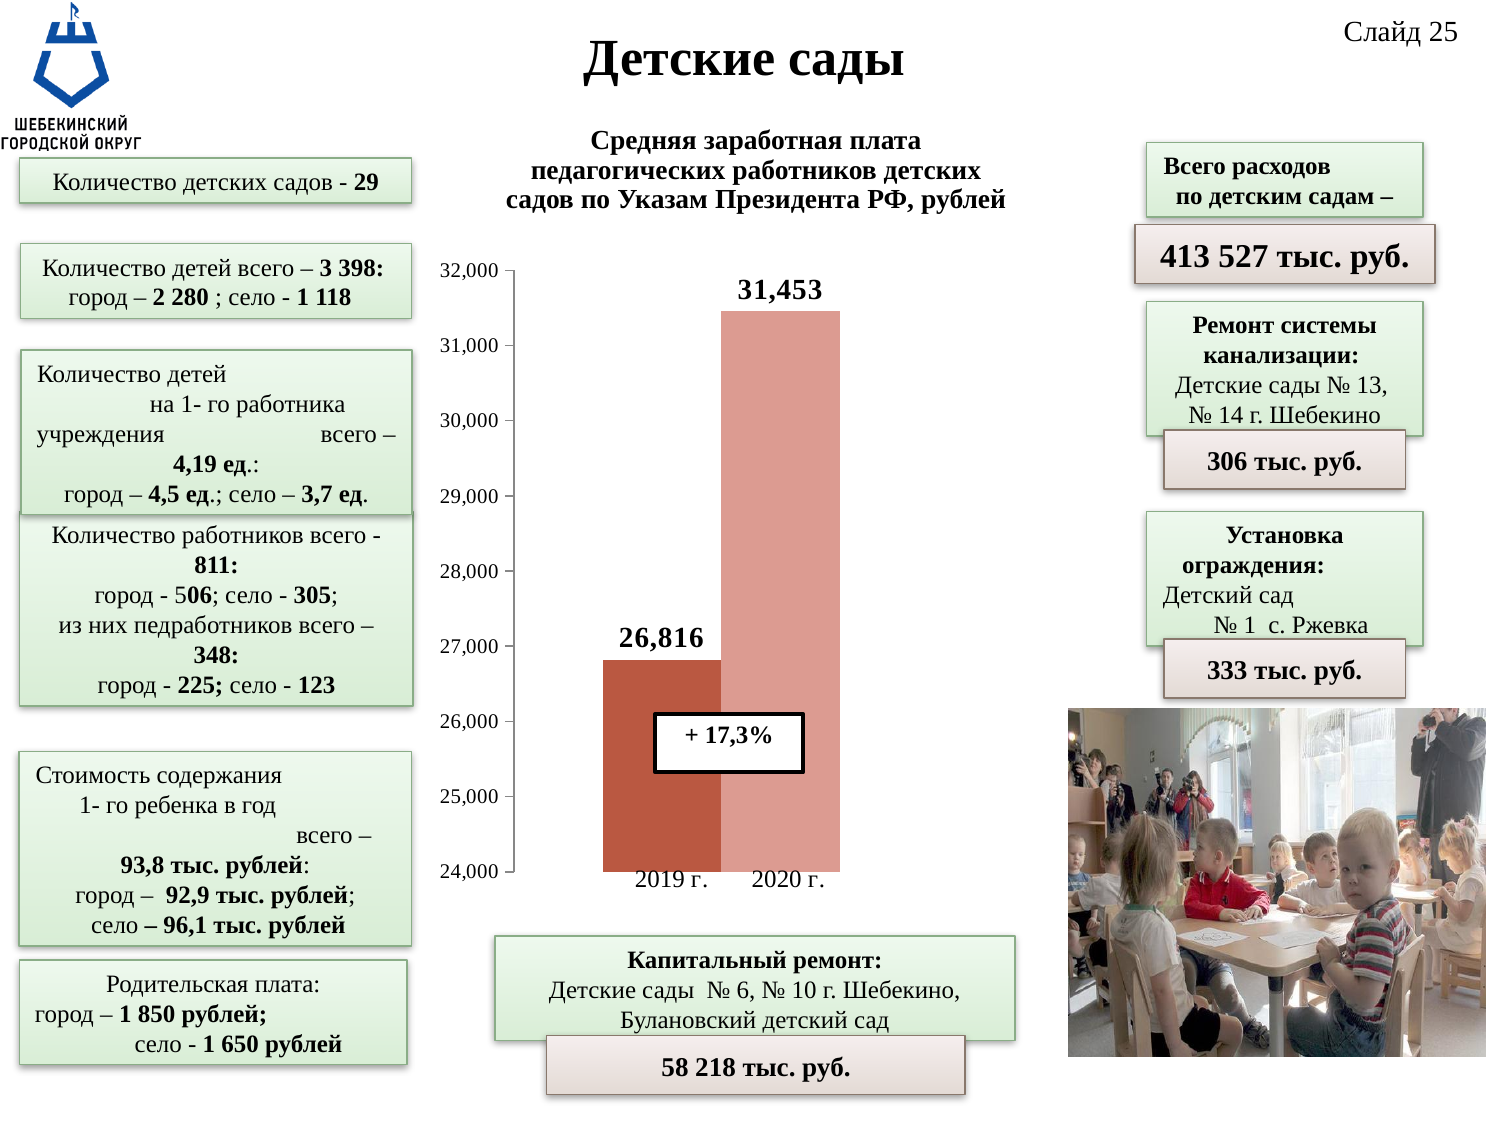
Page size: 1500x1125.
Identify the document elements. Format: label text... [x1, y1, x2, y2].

text_box 333 тыс. руб. [1163, 638, 1406, 699]
text_box Количество детских садов - 29 [19, 157, 412, 204]
text_box Ремонт системы канализации: Детские сады № 13, № 14 г. Шебекино [1146, 301, 1424, 437]
text_box Средняя заработная плата педагогических работников детских садов по Указам Президента РФ, рублей [490, 118, 1022, 225]
picture [0, 0, 142, 151]
chart [430, 233, 1140, 927]
text_box Слайд 25 [1328, 5, 1476, 56]
text_box Установка ограждения: Детский сад № 1 с. Ржевка [1146, 511, 1424, 647]
title Детские сады [146, 19, 1452, 90]
text_box Количество работников всего - 811: город - 506; село - 305; из них педработников всего – 348: город - 225; село - 123 [19, 521, 414, 707]
text_box Количество детей на 1- го работника учреждения всего – 4,19 ед.: город – 4,5 ед.; село – 3,7 ед. [20, 349, 413, 515]
text_box Всего расходов по детским садам – [1146, 142, 1424, 218]
text_box Капитальный ремонт: Детские сады № 6, № 10 г. Шебекино, Булановский детский сад [494, 936, 1016, 1041]
picture [1068, 708, 1487, 1058]
text_box 413 527 тыс. руб. [1134, 224, 1436, 284]
text_box Стоимость содержания 1- го ребенка в год всего – 93,8 тыс. рублей: город – 92,9 тыс. рублей; село – 96,1 тыс. рублей [18, 751, 412, 947]
text_box 306 тыс. руб. [1163, 429, 1406, 490]
text_box 58 218 тыс. руб. [546, 1035, 966, 1095]
text_box Родительская плата: город – 1 850 рублей; село - 1 650 рублей [19, 959, 408, 1065]
text_box Количество детей всего – 3 398: город – 2 280 ; село - 1 118 [20, 243, 412, 319]
